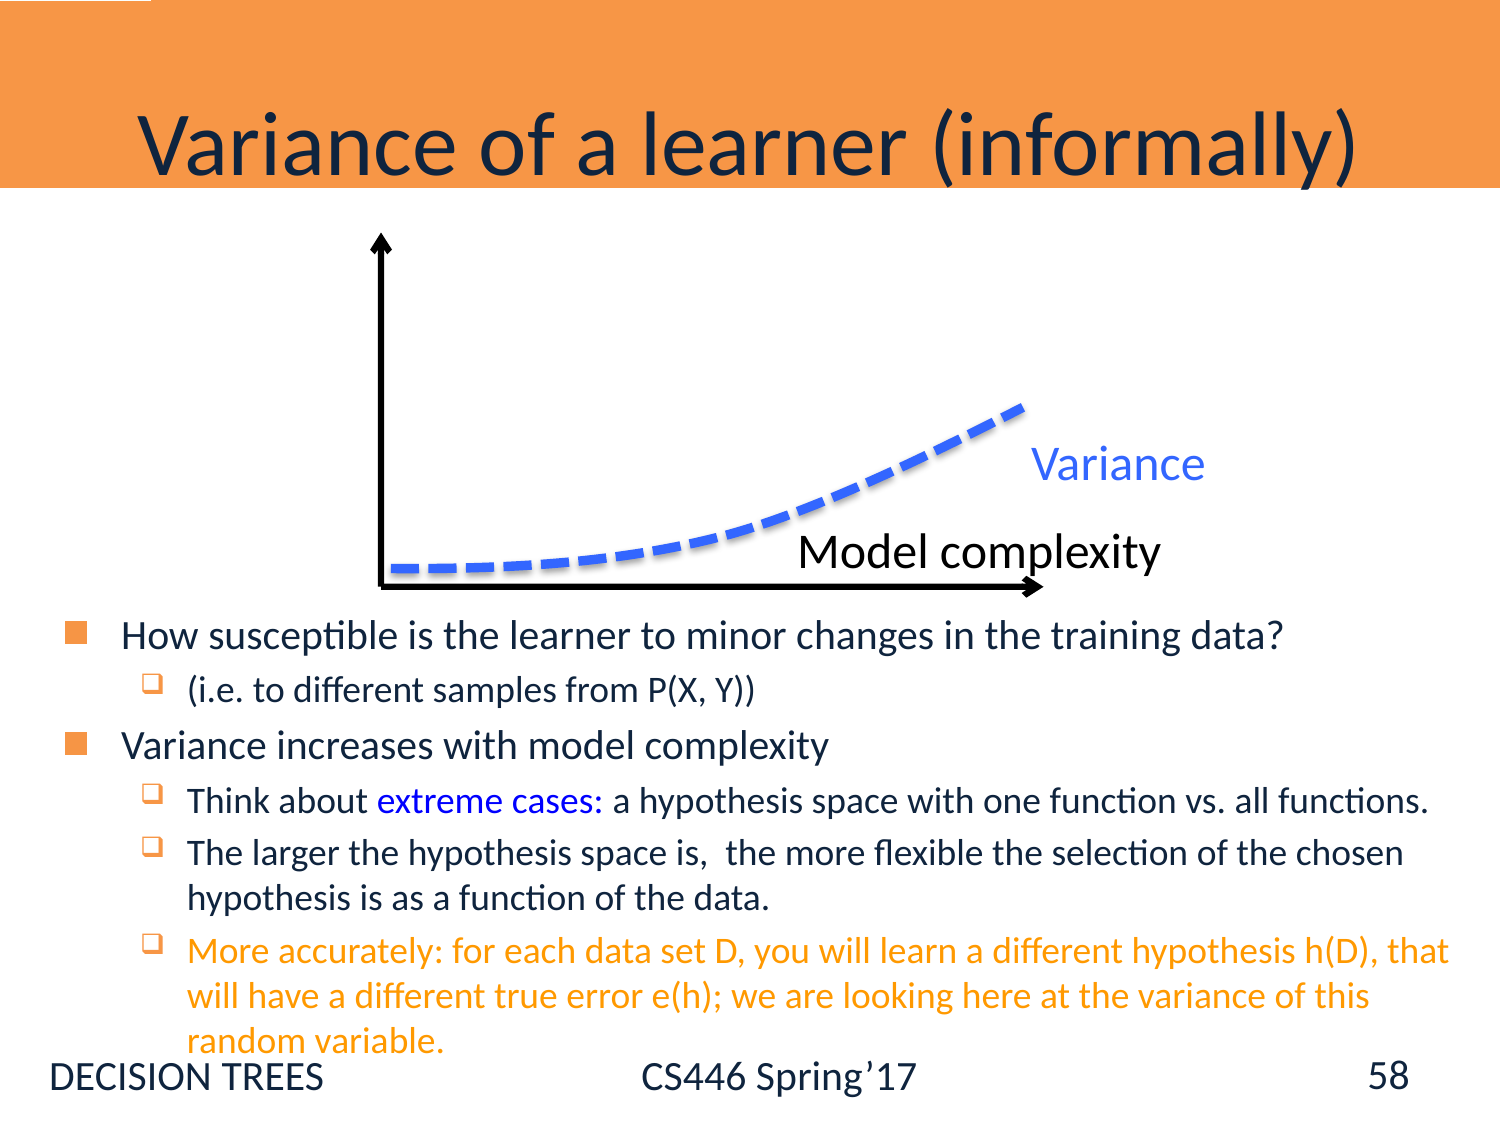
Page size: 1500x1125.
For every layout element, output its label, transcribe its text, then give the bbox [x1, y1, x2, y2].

picture [65, 732, 87, 755]
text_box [0, 1, 148, 8]
picture [65, 621, 87, 644]
slide_number 58 [1074, 1042, 1425, 1103]
list How susceptible is the learner to minor changes in the training data? (i.e. to different samples from P(X, Y)) Variance increases with model complexity Think about extreme cases: a hypothesis space with one function vs. all functions. The larger the hypothesis space is, the more flexible the selection of the chosen hypothesis is as a function of the data. More accurately: for each data set D, you will learn a different hypothesis h(D), that will have a different true error e(h); we are looking here at the variance of this random variable. [50, 600, 1475, 947]
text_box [168, 232, 1361, 671]
title Variance of a learner (informally) [75, 45, 1425, 233]
